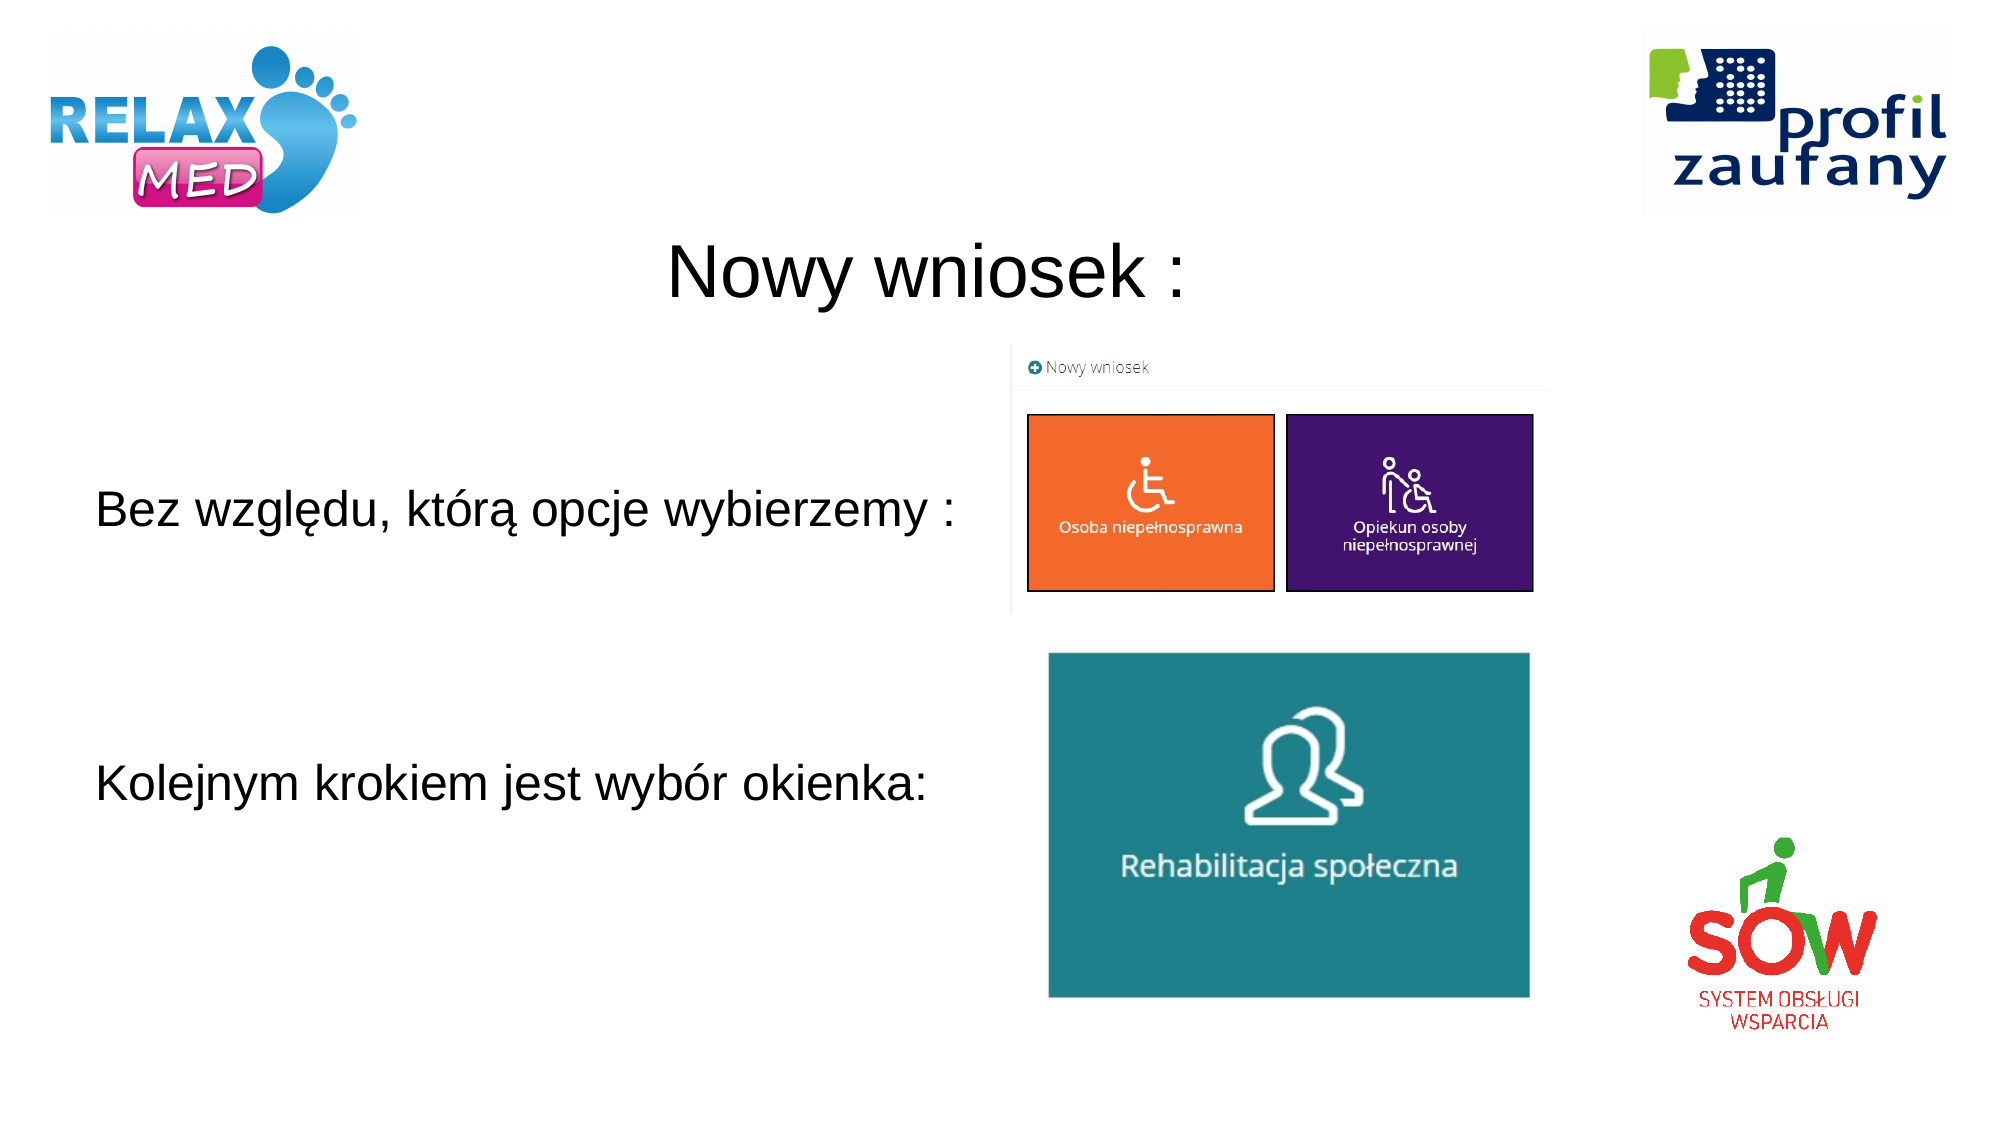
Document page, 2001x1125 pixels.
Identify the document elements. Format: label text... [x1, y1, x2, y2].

text_box Nowy wniosek : [48, 215, 1806, 321]
picture [1641, 30, 1952, 216]
text_box Bez względu, którą opcje wybierzemy : [80, 468, 986, 544]
picture [1035, 636, 1972, 1125]
text_box Kolejnym krokiem jest wybór okienka: [80, 743, 944, 819]
picture [48, 30, 359, 216]
picture [1009, 344, 1550, 614]
